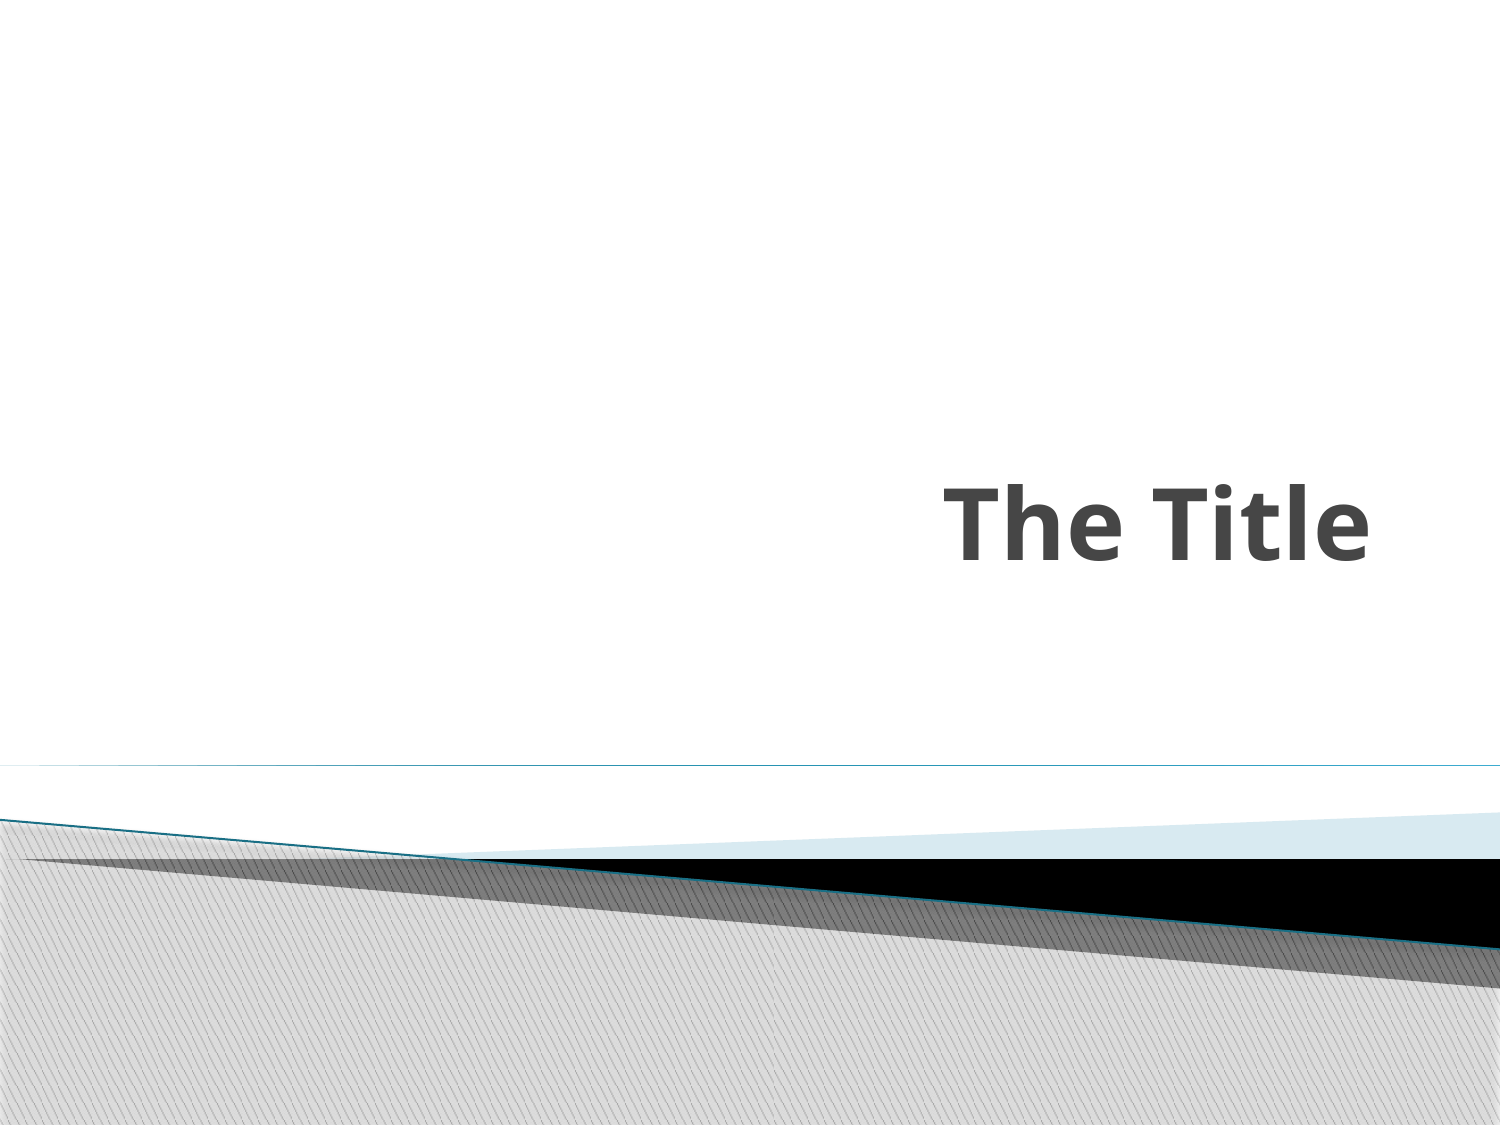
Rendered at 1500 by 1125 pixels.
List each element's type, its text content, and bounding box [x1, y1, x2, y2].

title The Title [112, 287, 1388, 588]
picture [5, 859, 1500, 989]
